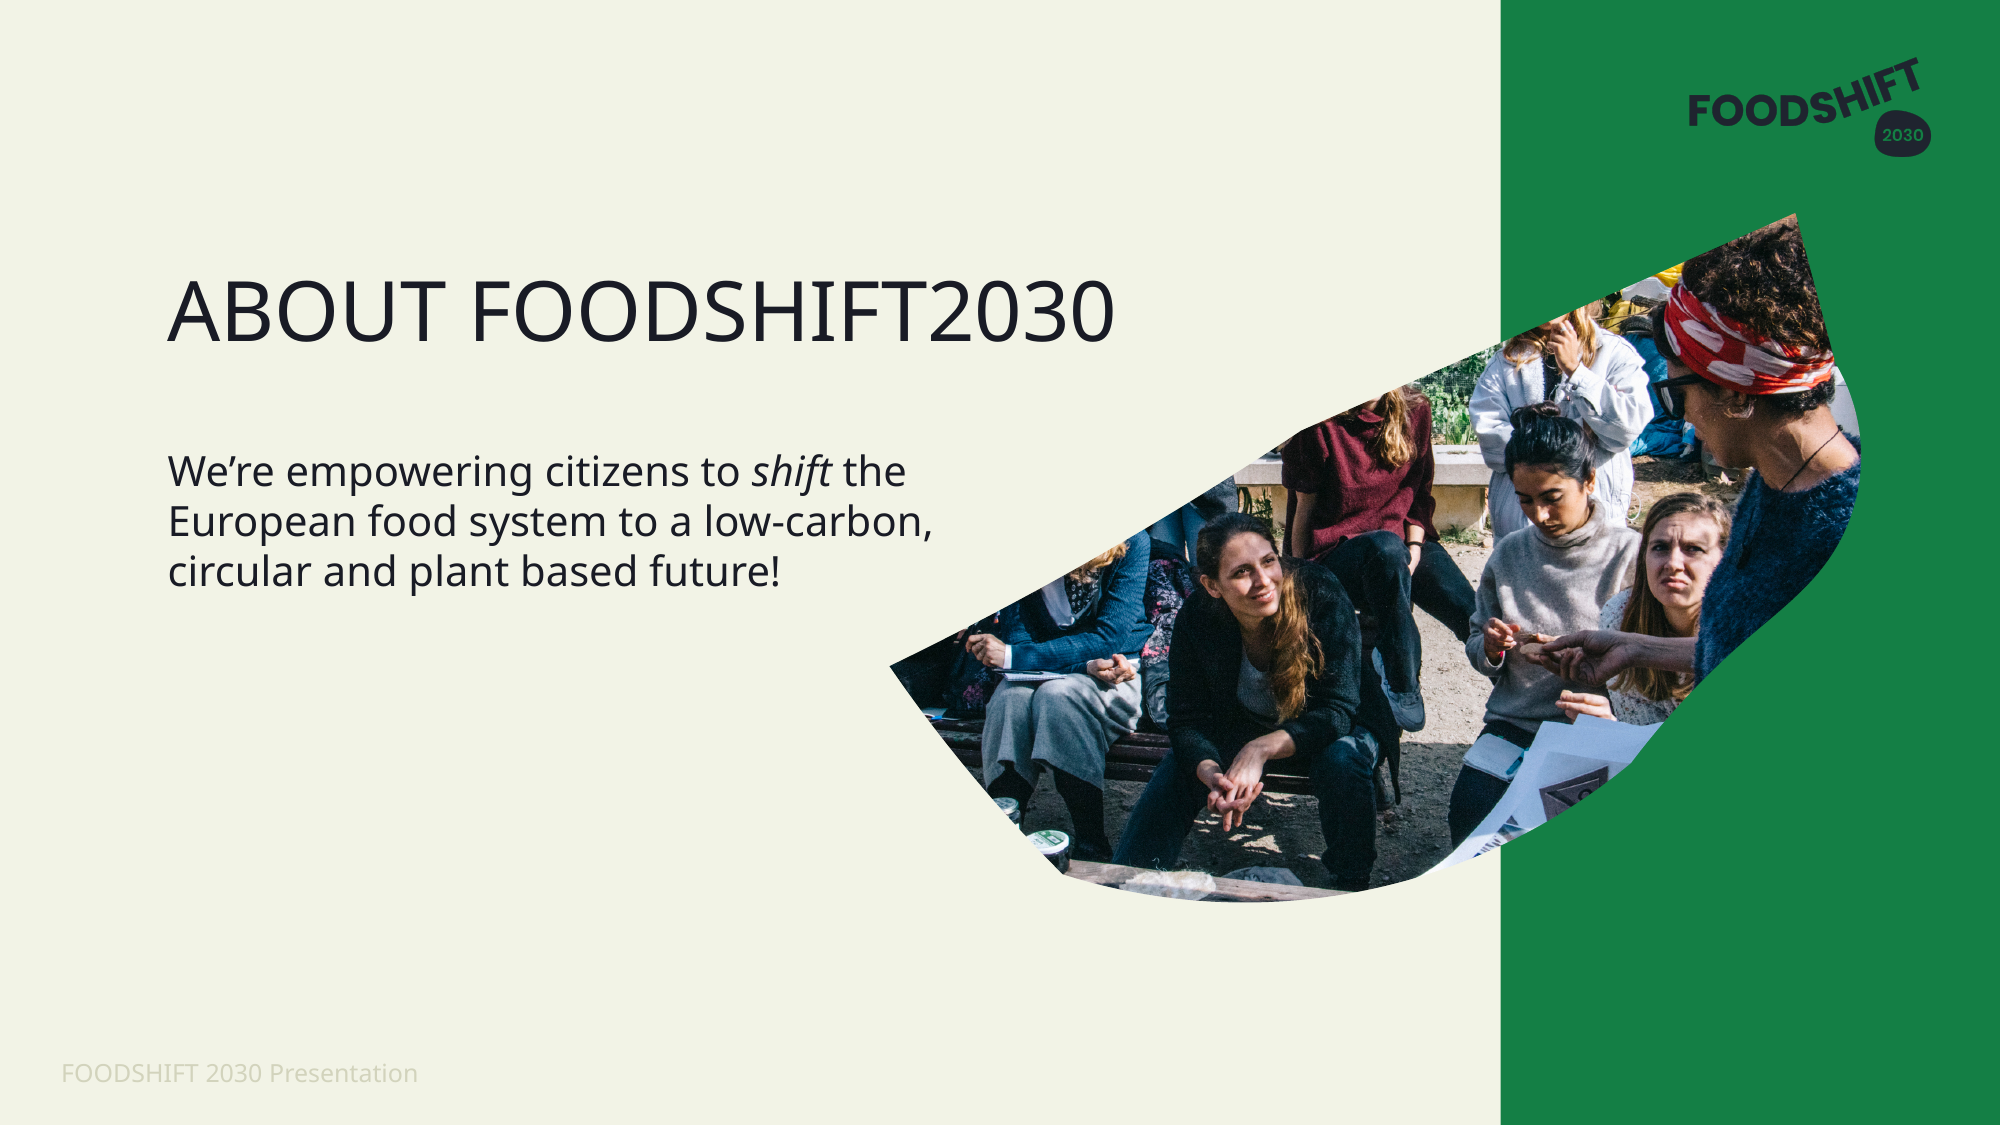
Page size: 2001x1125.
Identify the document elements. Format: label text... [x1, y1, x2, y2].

text_box We’re empowering citizens to shift the European food system to a low-carbon, circular and plant based future! [160, 437, 889, 602]
text_box ABOUT Foodshift2030 [160, 251, 889, 366]
text_box [1500, 0, 2000, 1125]
picture [1687, 50, 1943, 157]
picture [889, 212, 1862, 903]
text_box FOODSHIFT 2030 Presentation [53, 1050, 575, 1095]
